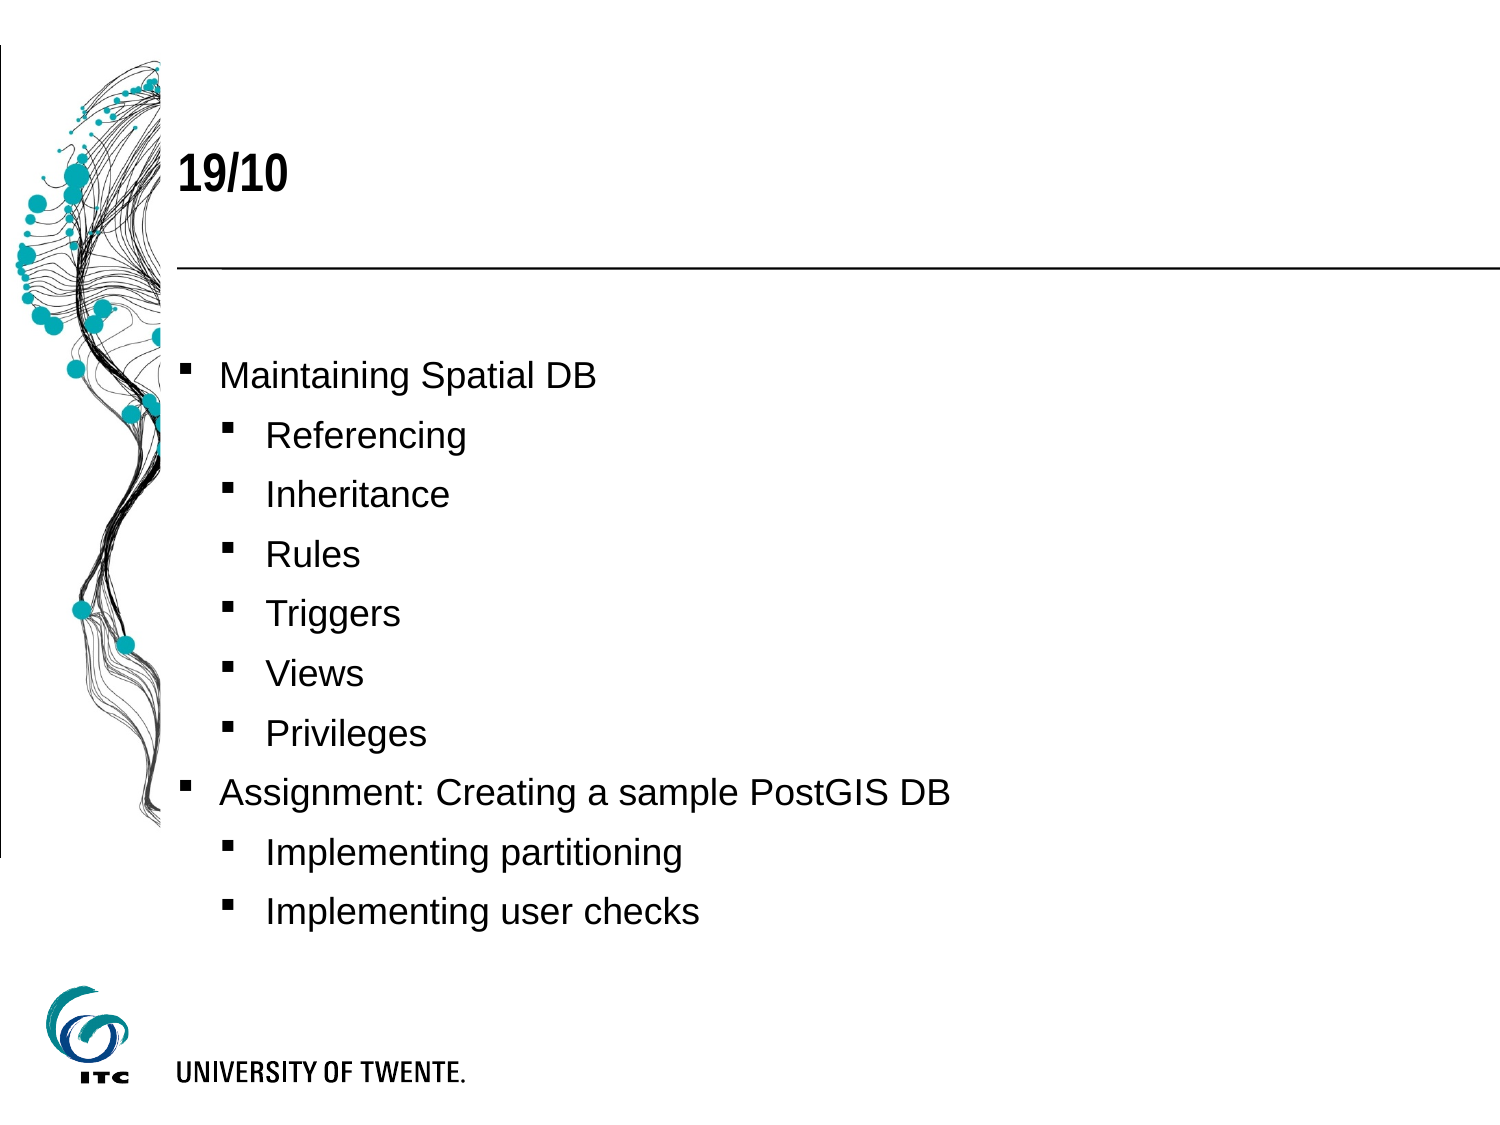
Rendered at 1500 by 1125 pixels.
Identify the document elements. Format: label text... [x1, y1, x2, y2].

list Maintaining Spatial DB Referencing Inheritance Rules Triggers Views Privileges Assignment: Creating a sample PostGIS DB Implementing partitioning Implementing user checks [176, 336, 1458, 988]
list 19/10 [177, 81, 1454, 203]
picture [0, 45, 161, 858]
picture [45, 985, 129, 1084]
